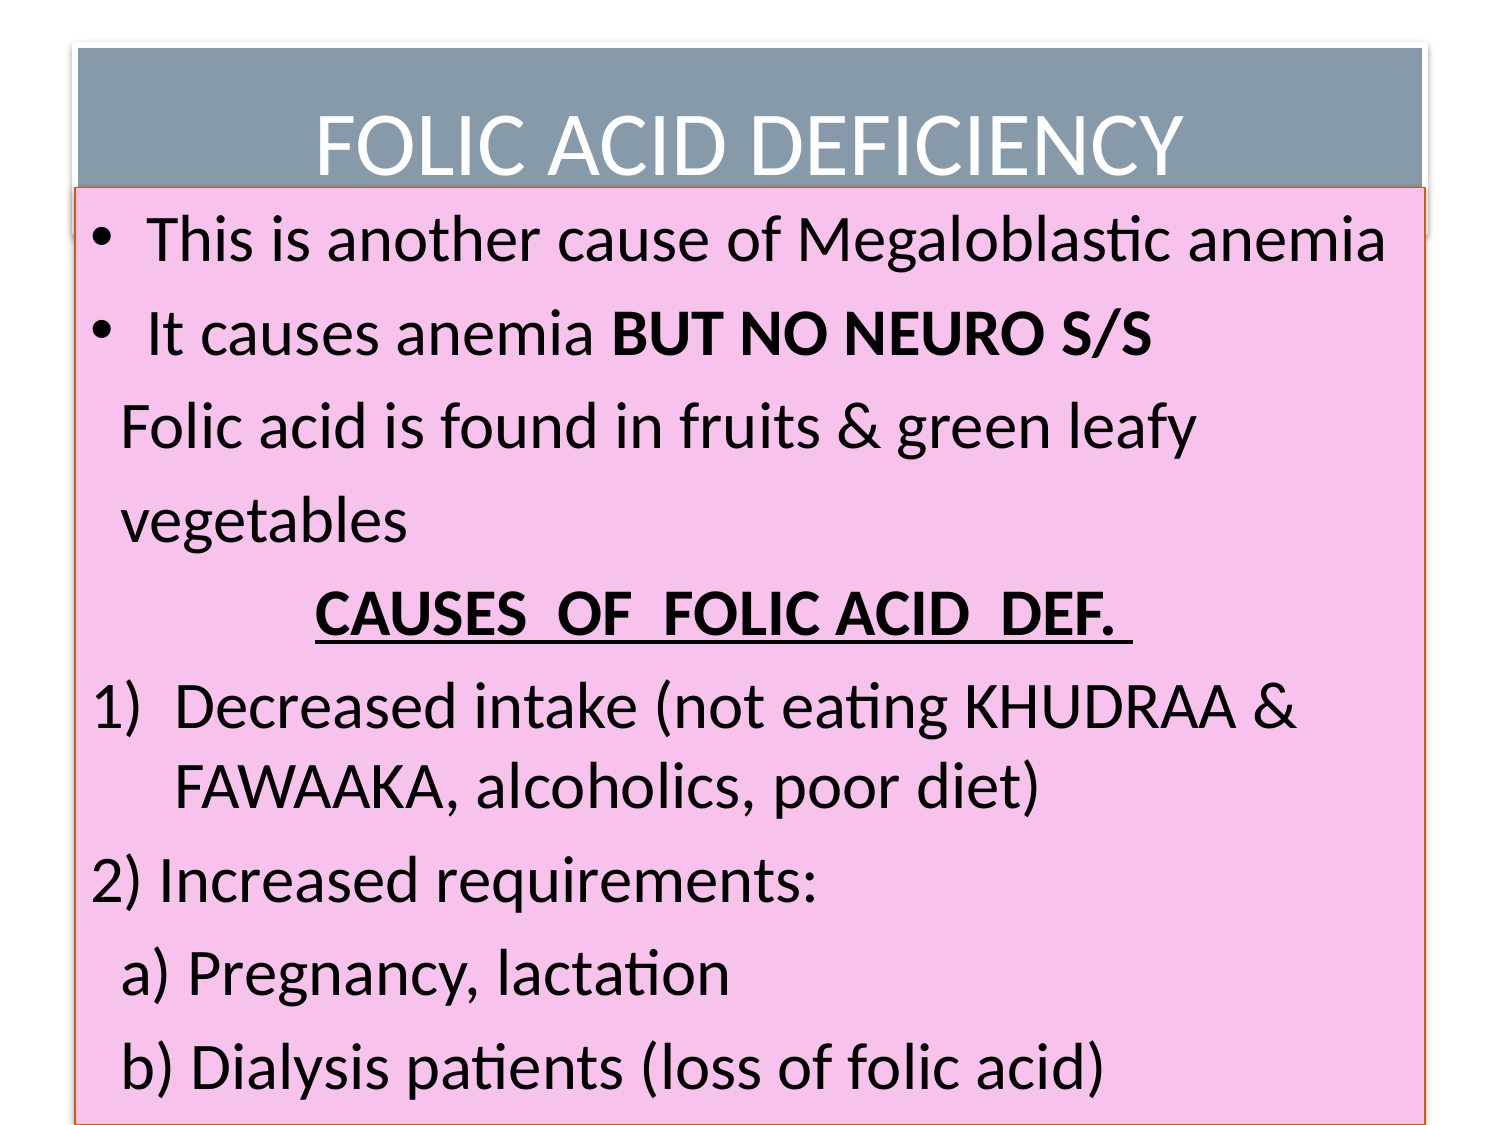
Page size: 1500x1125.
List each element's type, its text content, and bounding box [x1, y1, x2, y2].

title FOLIC ACID DEFICIENCY [72, 42, 1428, 188]
list This is another cause of Megaloblastic anemia It causes anemia BUT NO NEURO S/S Folic acid is found in fruits & green leafy vegetables CAUSES OF FOLIC ACID DEF. Decreased intake (not eating KHUDRAA & FAWAAKA, alcoholics, poor diet) 2) Increased requirements: a) Pregnancy, lactation b) Dialysis patients (loss of folic acid) [74, 187, 1426, 1125]
